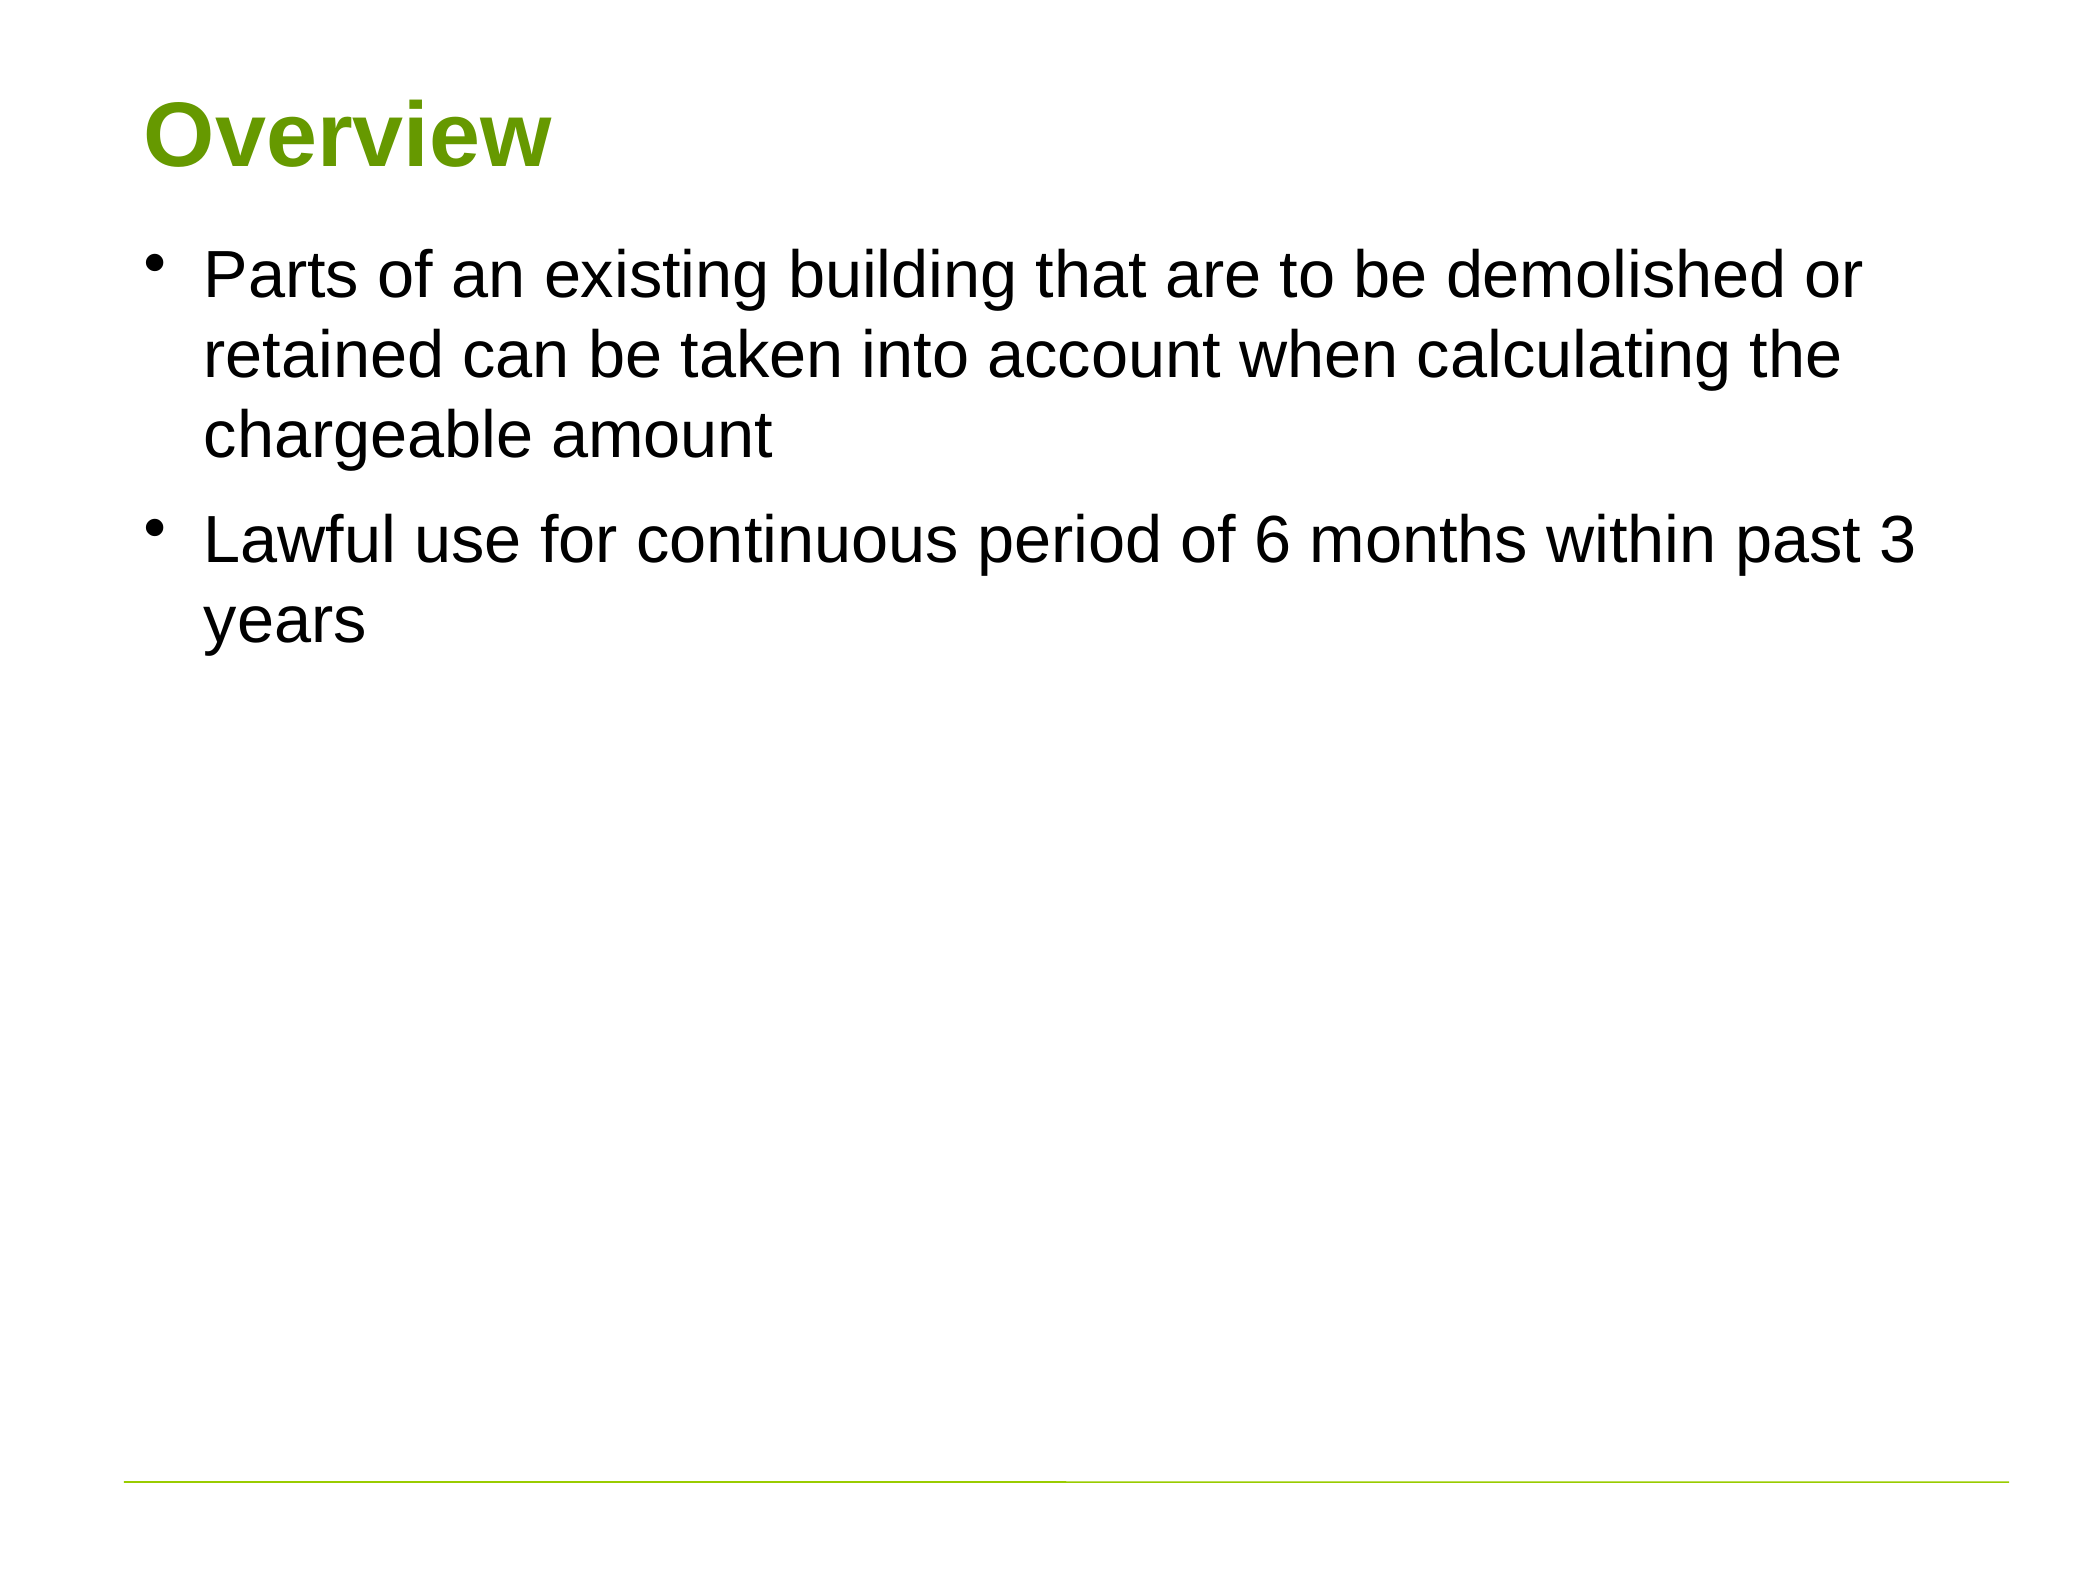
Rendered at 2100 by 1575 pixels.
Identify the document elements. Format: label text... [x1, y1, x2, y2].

text_box Parts of an existing building that are to be demolished or retained can be taken into account when calculating the chargeable amount Lawful use for continuous period of 6 months within past 3 years [123, 220, 2014, 1107]
title Overview [123, 63, 2014, 197]
